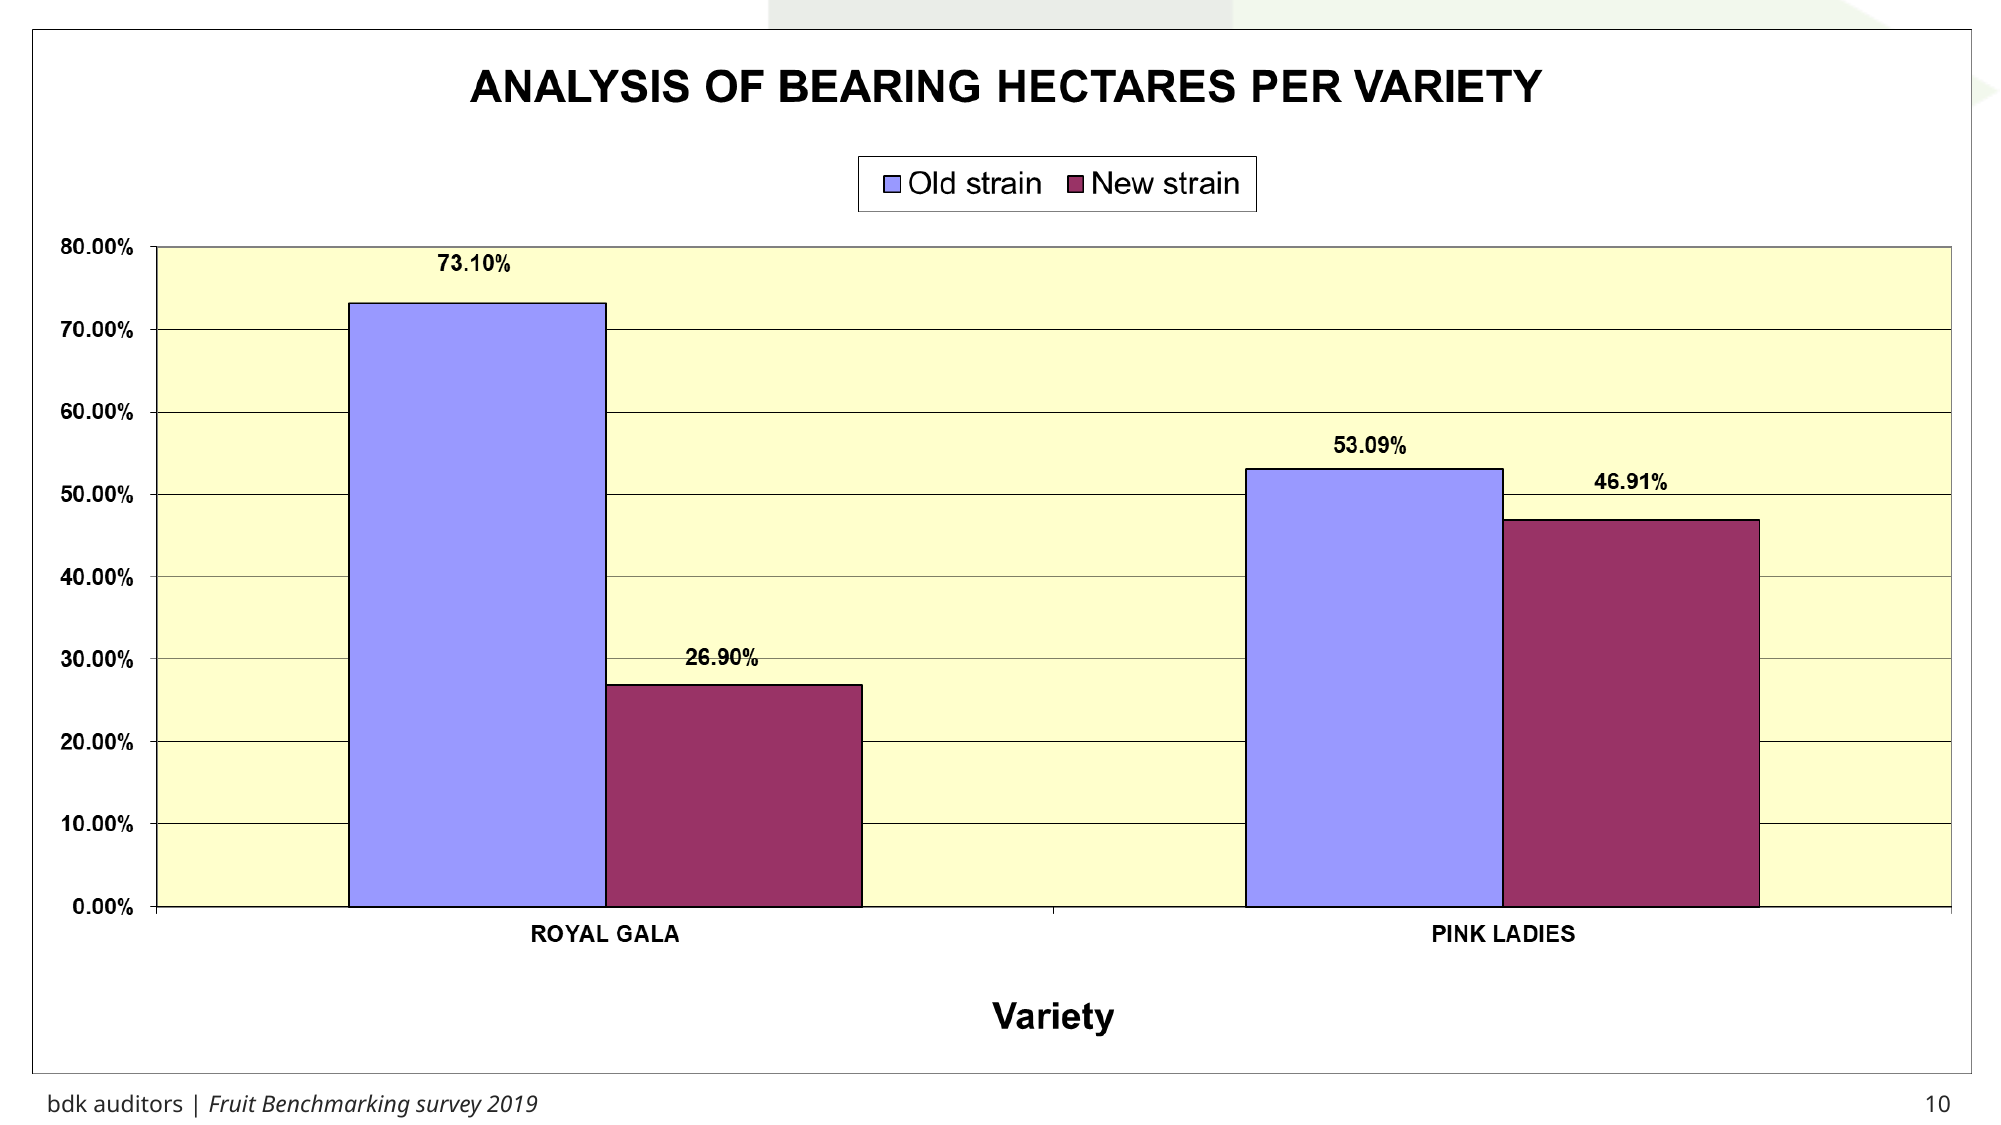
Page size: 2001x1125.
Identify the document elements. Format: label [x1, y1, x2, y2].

picture [32, 0, 2000, 1074]
text_box [32, 1074, 1968, 1125]
